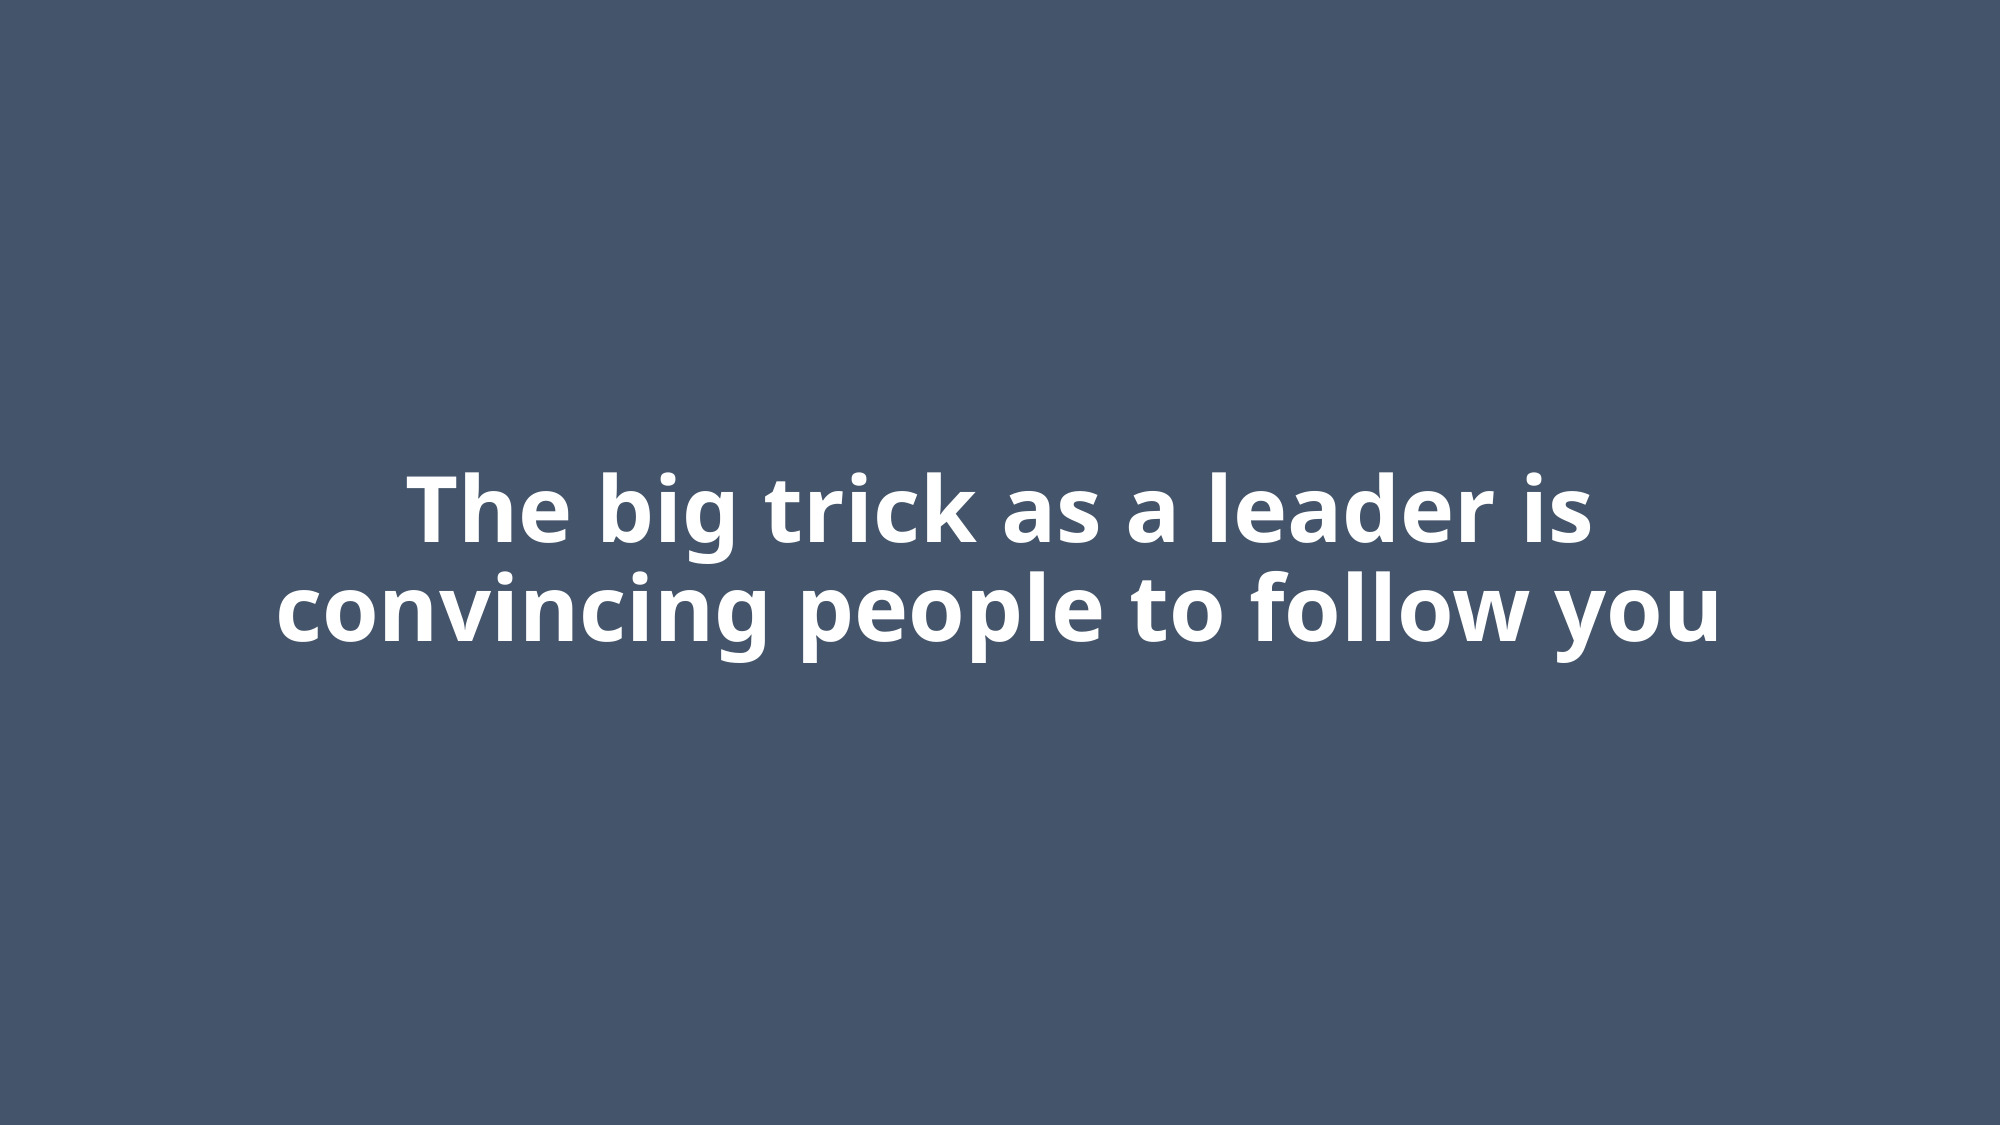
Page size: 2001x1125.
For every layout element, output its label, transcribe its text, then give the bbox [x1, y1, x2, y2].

title The big trick as a leader is convincing people to follow you [0, 0, 2000, 1125]
